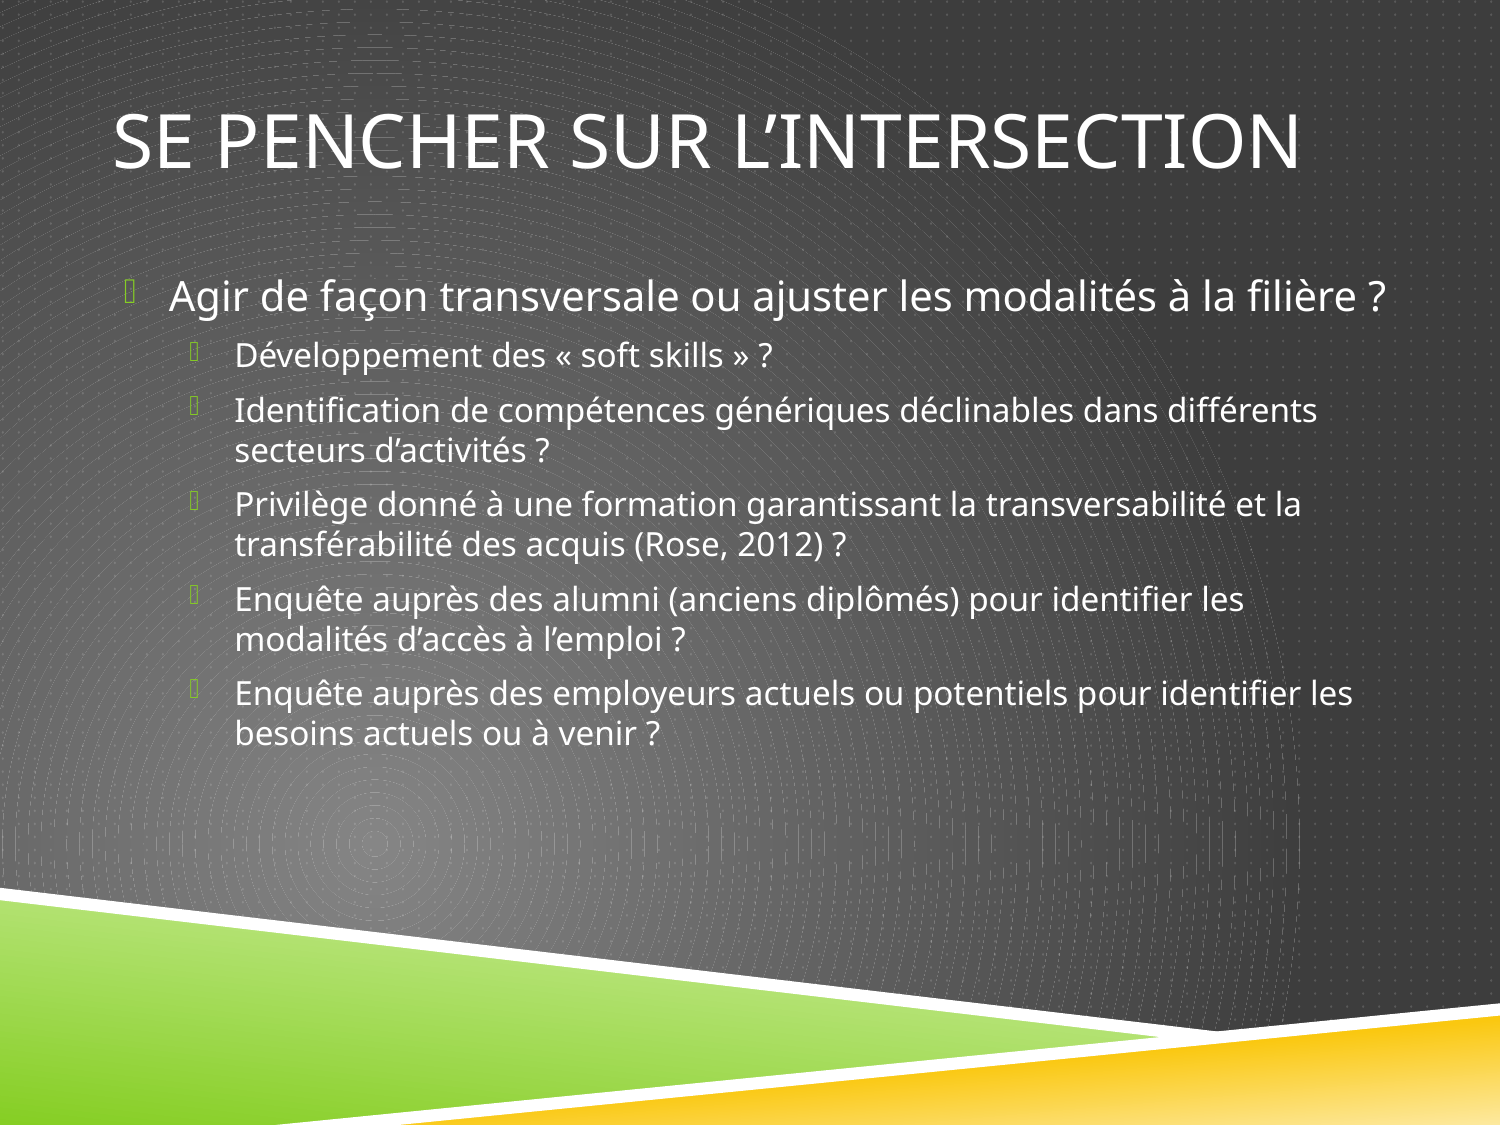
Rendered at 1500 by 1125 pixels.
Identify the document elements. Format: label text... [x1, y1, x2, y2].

title Se pencher sur l’intersection [112, 45, 1388, 233]
list Agir de façon transversale ou ajuster les modalités à la filière ? Développement des « soft skills » ? Identification de compétences génériques déclinables dans différents secteurs d’activités ? Privilège donné à une formation garantissant la transversabilité et la transférabilité des acquis (Rose, 2012) ? Enquête auprès des alumni (anciens diplômés) pour identifier les modalités d’accès à l’emploi ? Enquête auprès des employeurs actuels ou potentiels pour identifier les besoins actuels ou à venir ? [112, 262, 1388, 875]
